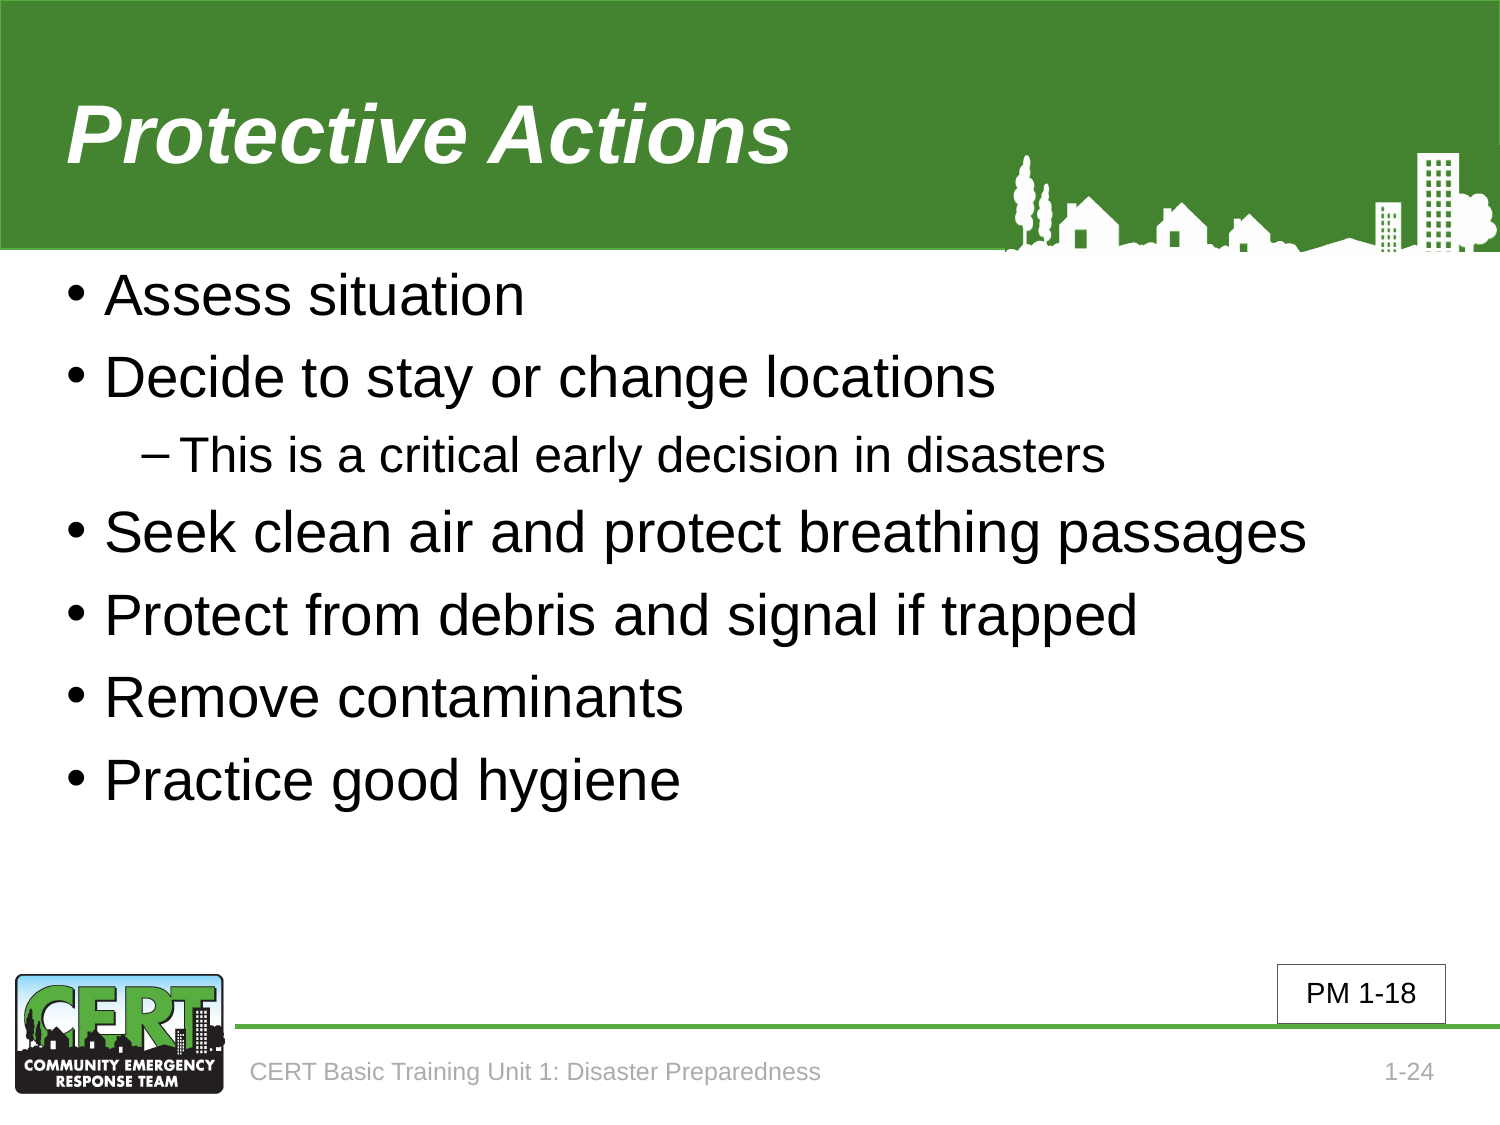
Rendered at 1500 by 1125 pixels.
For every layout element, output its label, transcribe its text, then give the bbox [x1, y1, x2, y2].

list CERT Basic Training Unit 1: Disaster Preparedness [234, 1047, 963, 1098]
list Assess situation Decide to stay or change locations This is a critical early decision in disasters Seek clean air and protect breathing passages Protect from debris and signal if trapped Remove contaminants Practice good hygiene [51, 249, 1449, 1034]
picture [14, 973, 225, 1094]
list 1-24 [1153, 1047, 1450, 1098]
list PM 1-18 [1277, 964, 1446, 1024]
picture [1005, 145, 1500, 252]
title Protective Actions [51, 52, 1005, 220]
